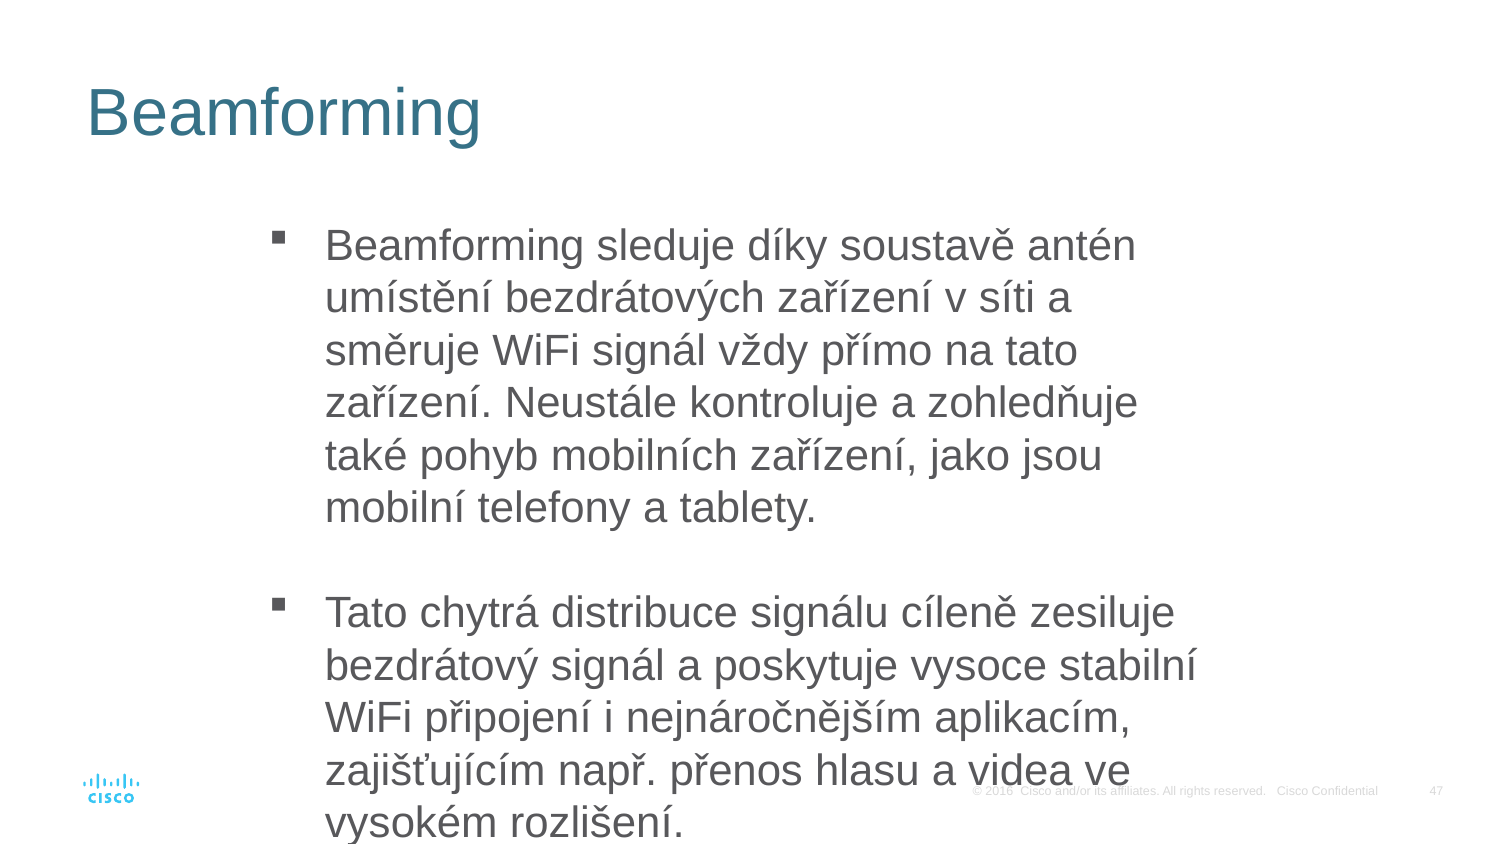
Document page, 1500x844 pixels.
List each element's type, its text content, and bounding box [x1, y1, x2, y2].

title Beamforming [71, 55, 1441, 176]
text_box Beamforming sleduje díky soustavě antén umístění bezdrátových zařízení v síti a směruje WiFi signál vždy přímo na tato zařízení. Neustále kontroluje a zohledňuje také pohyb mobilních zařízení, jako jsou mobilní telefony a tablety. Tato chytrá distribuce signálu cíleně zesiluje bezdrátový signál a poskytuje vysoce stabilní WiFi připojení i nejnáročnějším aplikacím, zajišťujícím např. přenos hlasu a videa ve vysokém rozlišení. [253, 209, 1247, 844]
